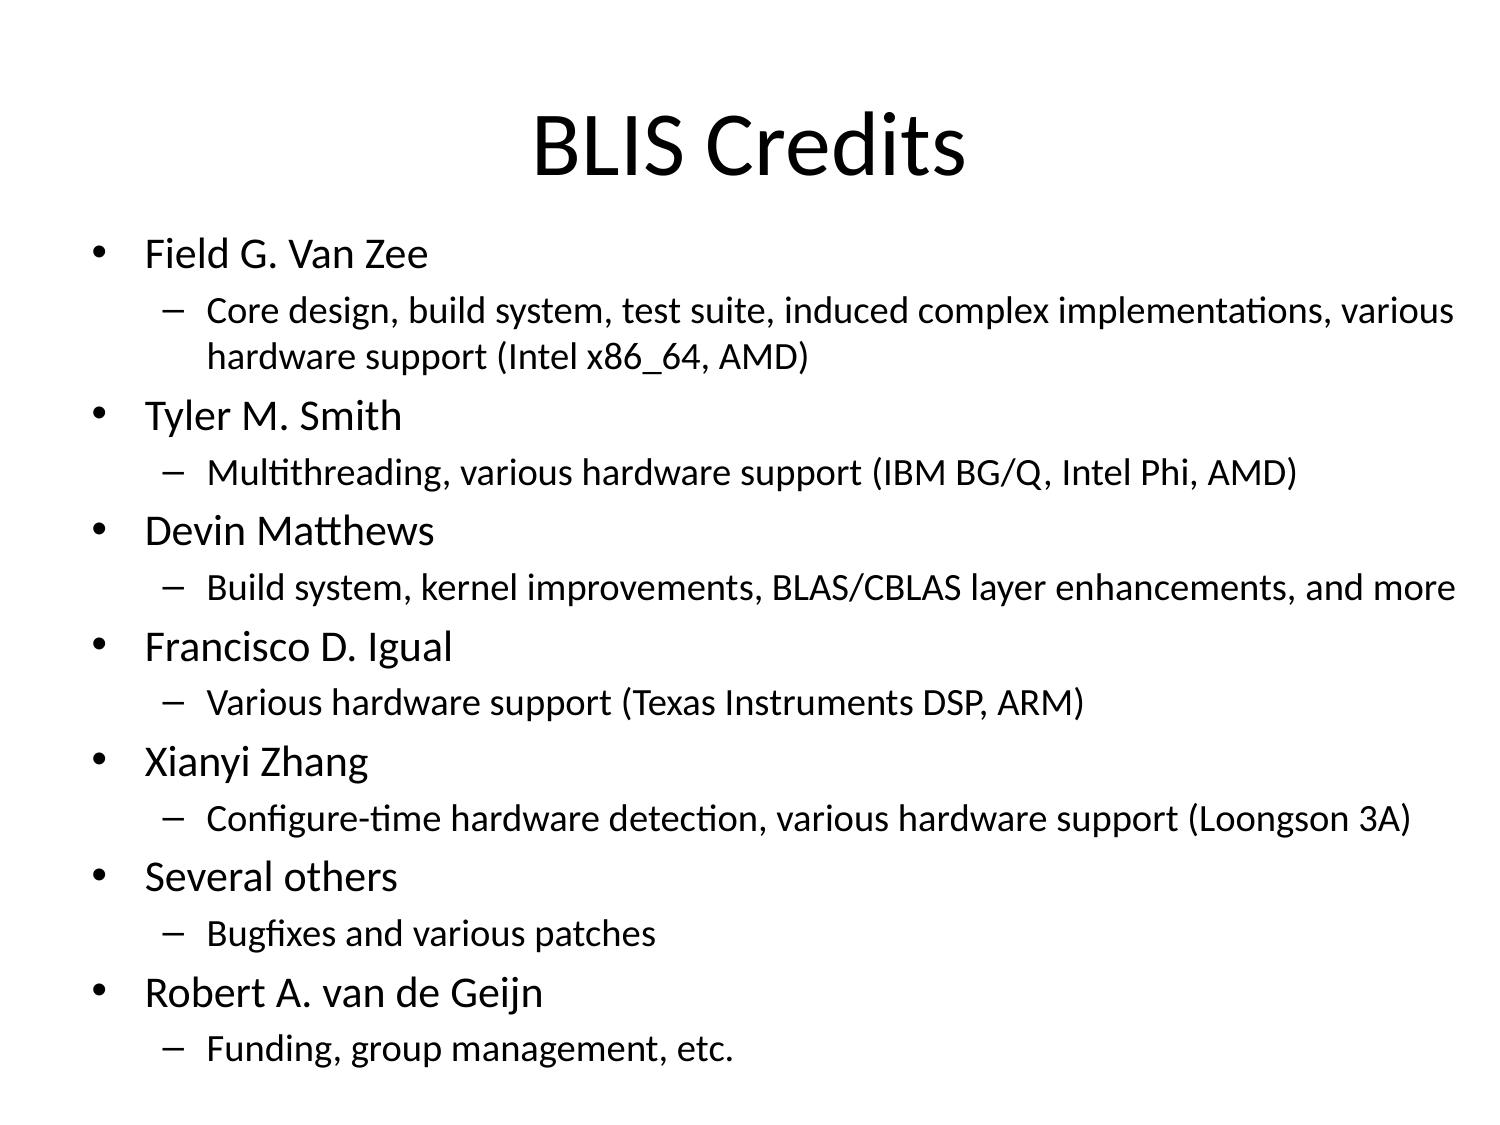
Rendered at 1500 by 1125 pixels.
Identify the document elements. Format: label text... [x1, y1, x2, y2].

title BLIS Credits [75, 45, 1425, 233]
list Field G. Van Zee Core design, build system, test suite, induced complex implementations, various hardware support (Intel x86_64, AMD) Tyler M. Smith Multithreading, various hardware support (IBM BG/Q, Intel Phi, AMD) Devin Matthews Build system, kernel improvements, BLAS/CBLAS layer enhancements, and more Francisco D. Igual Various hardware support (Texas Instruments DSP, ARM) Xianyi Zhang Configure-time hardware detection, various hardware support (Loongson 3A) Several others Bugfixes and various patches Robert A. van de Geijn Funding, group management, etc. [76, 217, 1483, 1122]
